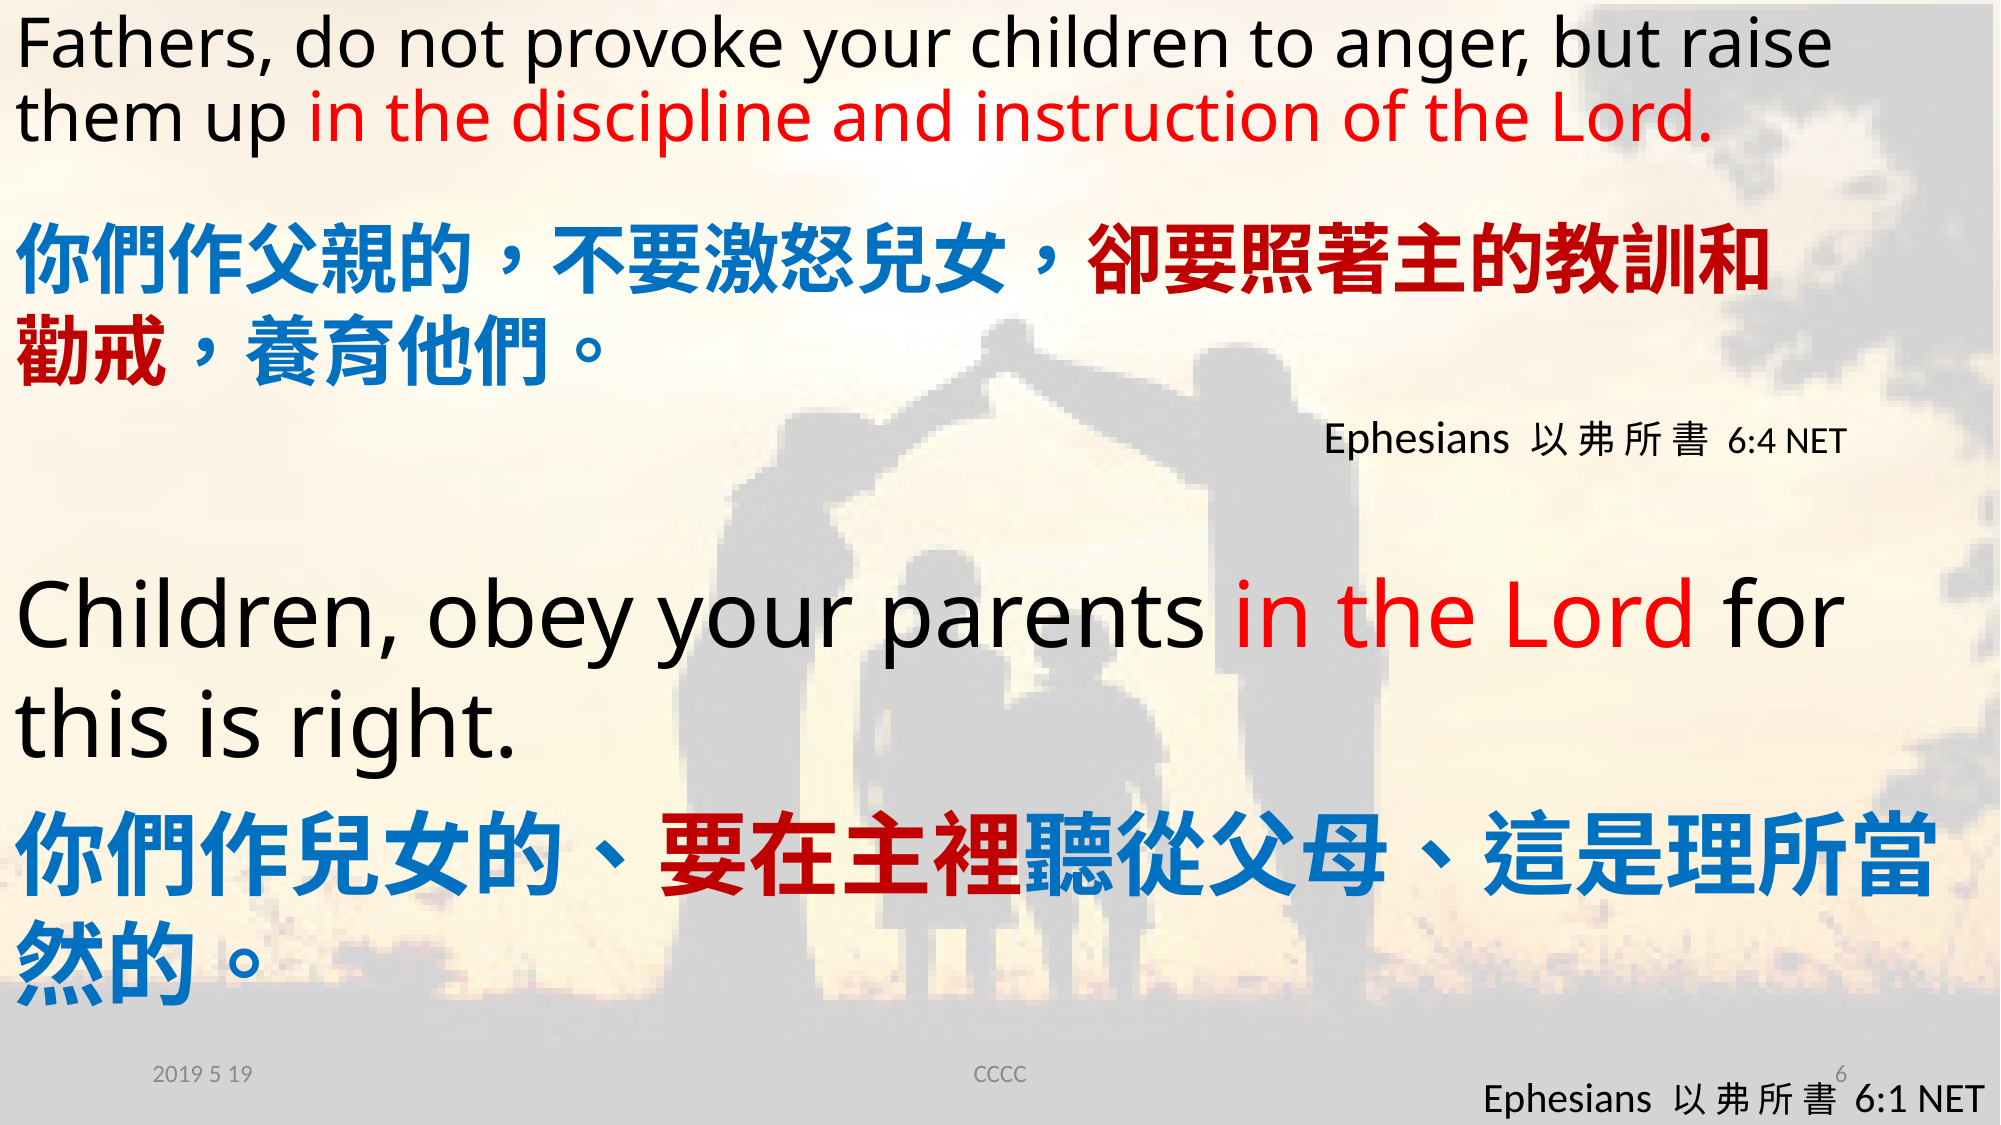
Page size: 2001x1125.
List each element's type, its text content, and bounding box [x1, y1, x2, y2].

text_box Children, obey your parents in the Lord for this is right. 你們作兒女的、要在主裡聽從父母、這是理所當然的。 Ephesians 以 弗 所 書 6:1 NET [0, 548, 2000, 1125]
list Fathers, do not provoke your children to anger, but raise them up in the discipline and instruction of the Lord. 你們作父親的，不要激怒兒女，卻要照著主的教訓和勸戒，養育他們。 Ephesians 以 弗 所 書 6:4 NET [0, 0, 1863, 548]
